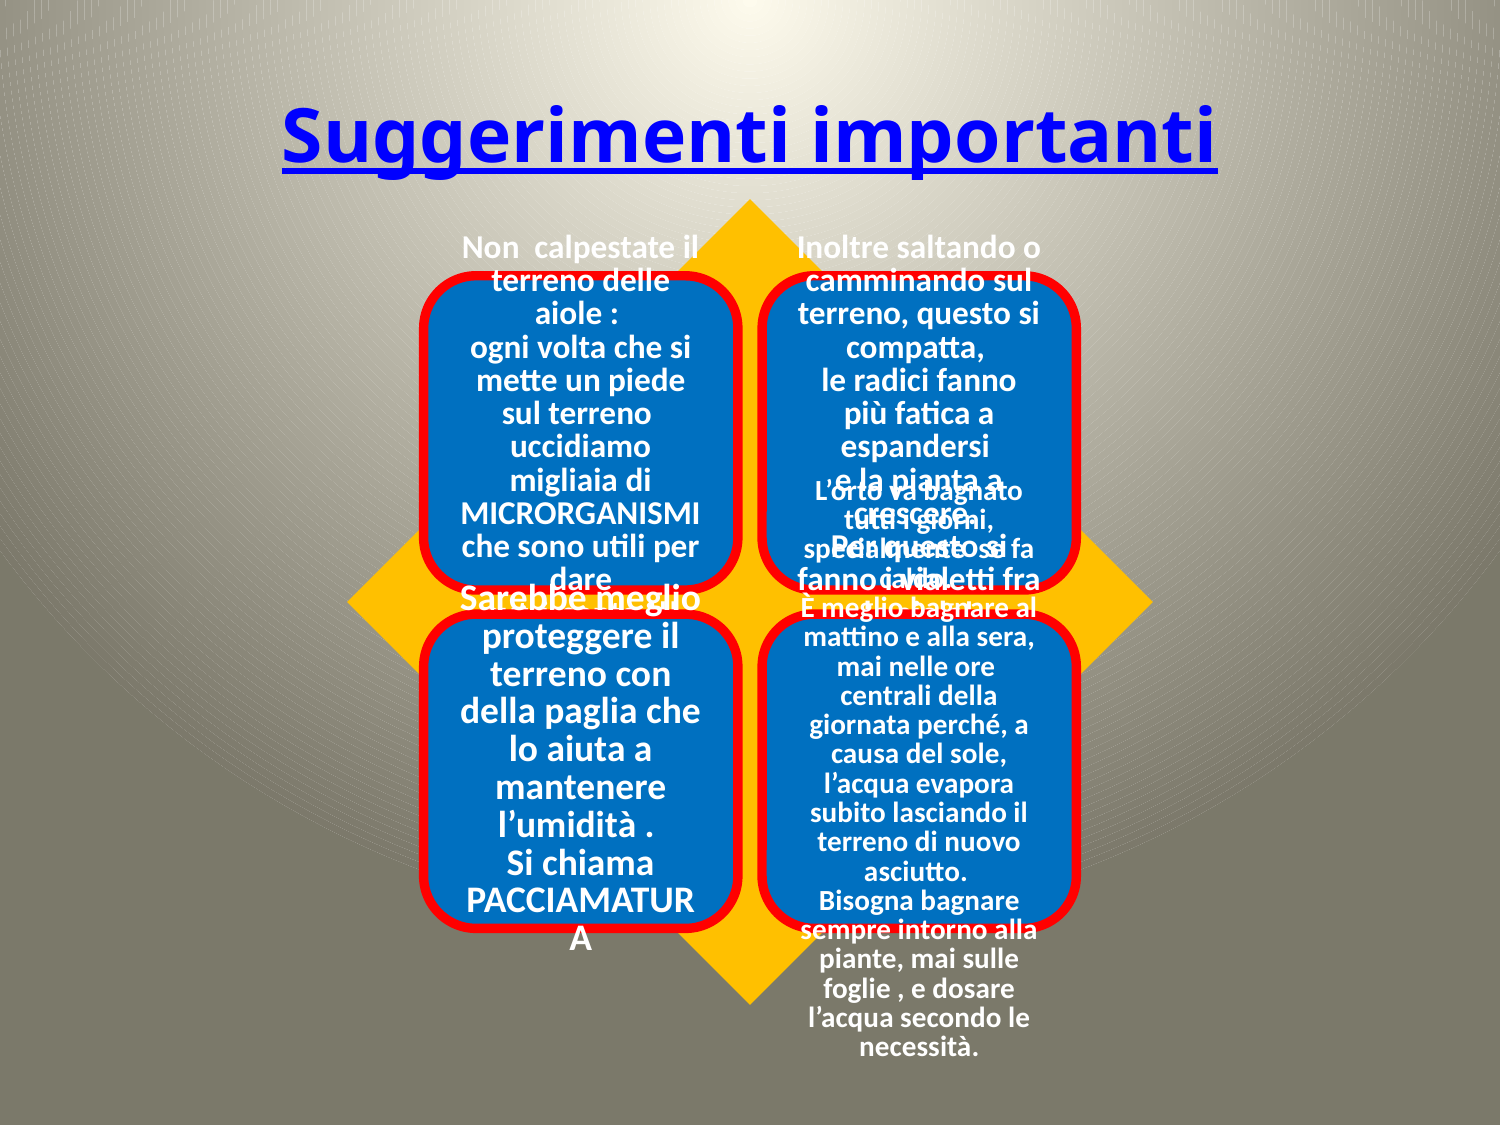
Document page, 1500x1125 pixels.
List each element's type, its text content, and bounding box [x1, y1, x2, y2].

text_box [117, 1013, 1348, 1059]
title Suggerimenti importanti [75, 45, 1425, 198]
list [74, 198, 1426, 1006]
